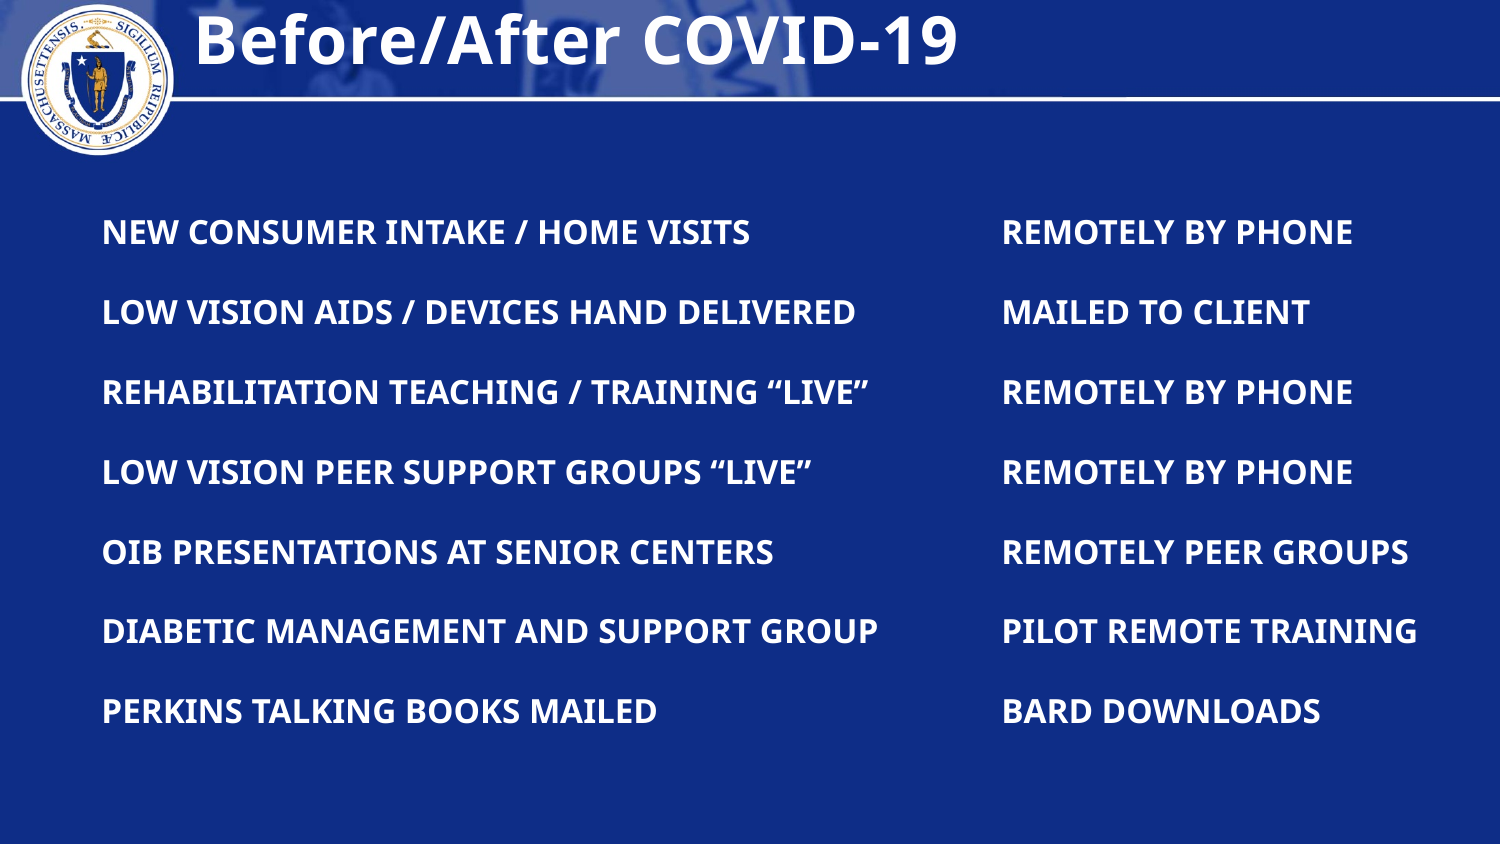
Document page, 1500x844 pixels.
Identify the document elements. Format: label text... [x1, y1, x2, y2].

text_box NEW CONSUMER INTAKE / HOME VISITS REMOTELY BY PHONE LOW VISION AIDS / DEVICES HAND DELIVERED MAILED TO CLIENT REHABILITATION TEACHING / TRAINING “LIVE” REMOTELY BY PHONE LOW VISION PEER SUPPORT GROUPS “LIVE” REMOTELY BY PHONE OIB PRESENTATIONS AT SENIOR CENTERS REMOTELY PEER GROUPS DIABETIC MANAGEMENT AND SUPPORT GROUP PILOT REMOTE TRAINING PERKINS TALKING BOOKS MAILED BARD DOWNLOADS [86, 204, 1467, 783]
text_box Before/After COVID-19 [178, 0, 1451, 93]
picture [0, 0, 1500, 844]
